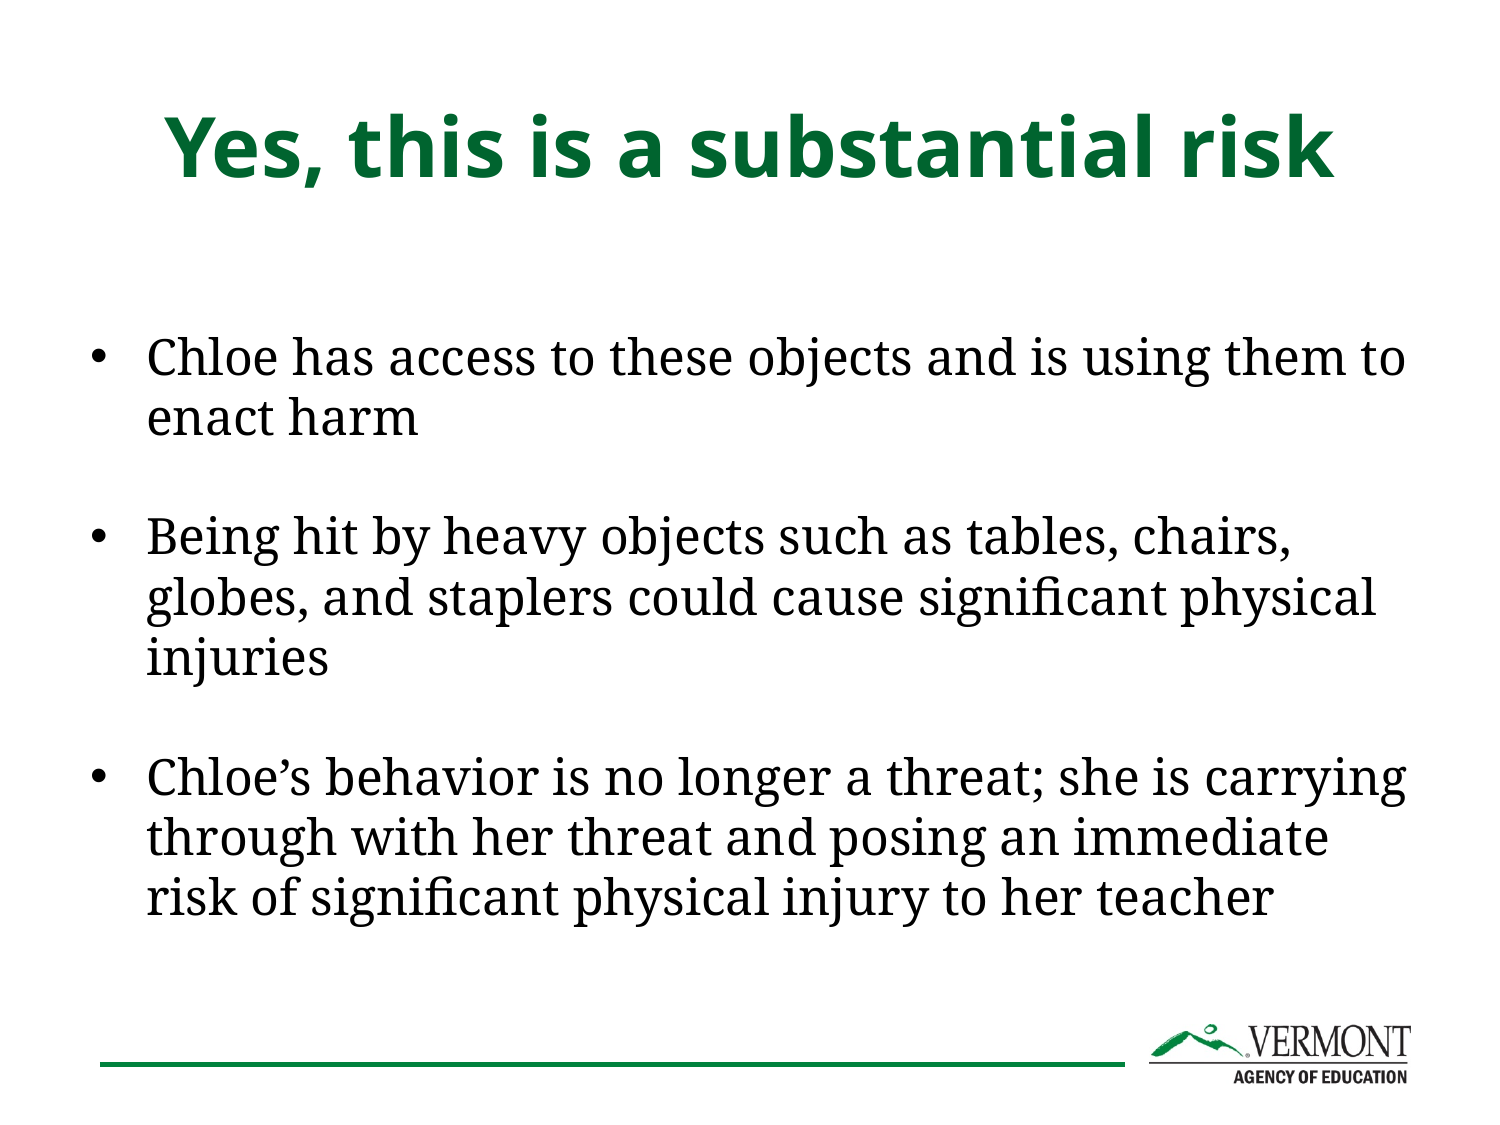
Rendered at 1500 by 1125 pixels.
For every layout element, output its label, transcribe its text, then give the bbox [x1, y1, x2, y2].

picture [1149, 1024, 1411, 1101]
title Yes, this is a substantial risk [75, 50, 1425, 237]
list Chloe has access to these objects and is using them to enact harm Being hit by heavy objects such as tables, chairs, globes, and staplers could cause significant physical injuries Chloe’s behavior is no longer a threat; she is carrying through with her threat and posing an immediate risk of significant physical injury to her teacher [75, 237, 1430, 975]
